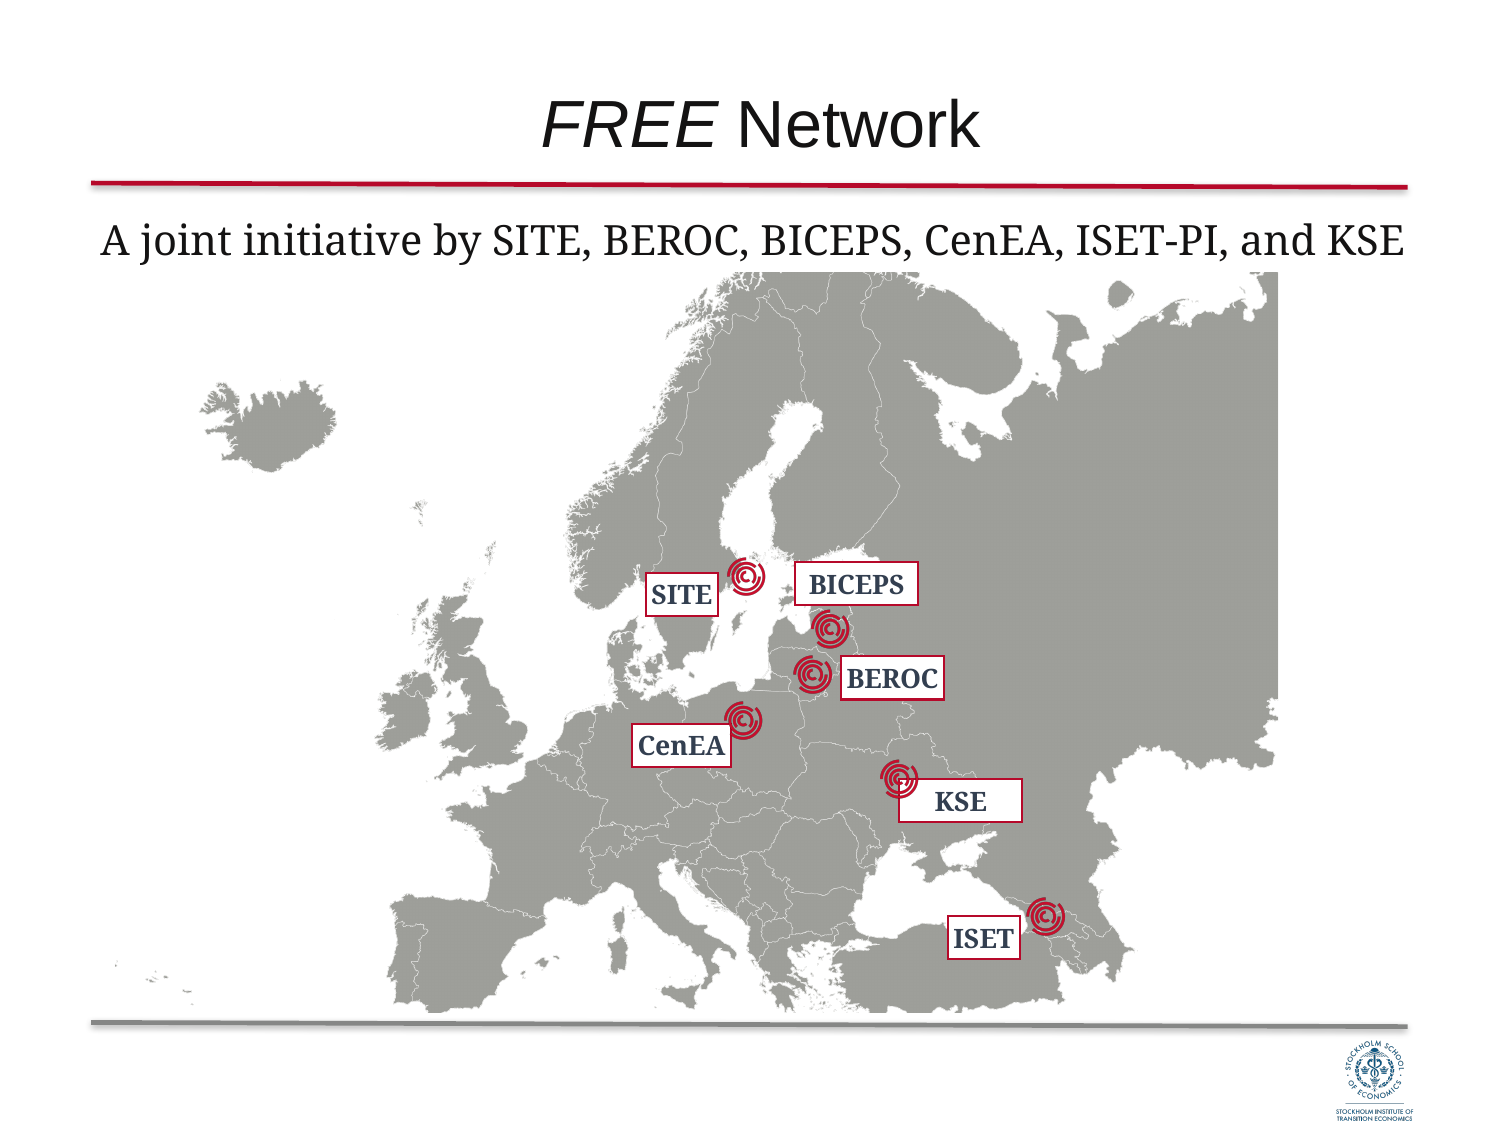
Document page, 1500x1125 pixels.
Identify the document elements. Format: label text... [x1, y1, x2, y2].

picture [114, 271, 1279, 1013]
text_box A joint initiative by SITE, BEROC, BICEPS, CenEA, ISET-PI, and KSE [70, 206, 1435, 272]
picture [1313, 1034, 1435, 1125]
title FREE Network [102, 60, 1420, 182]
